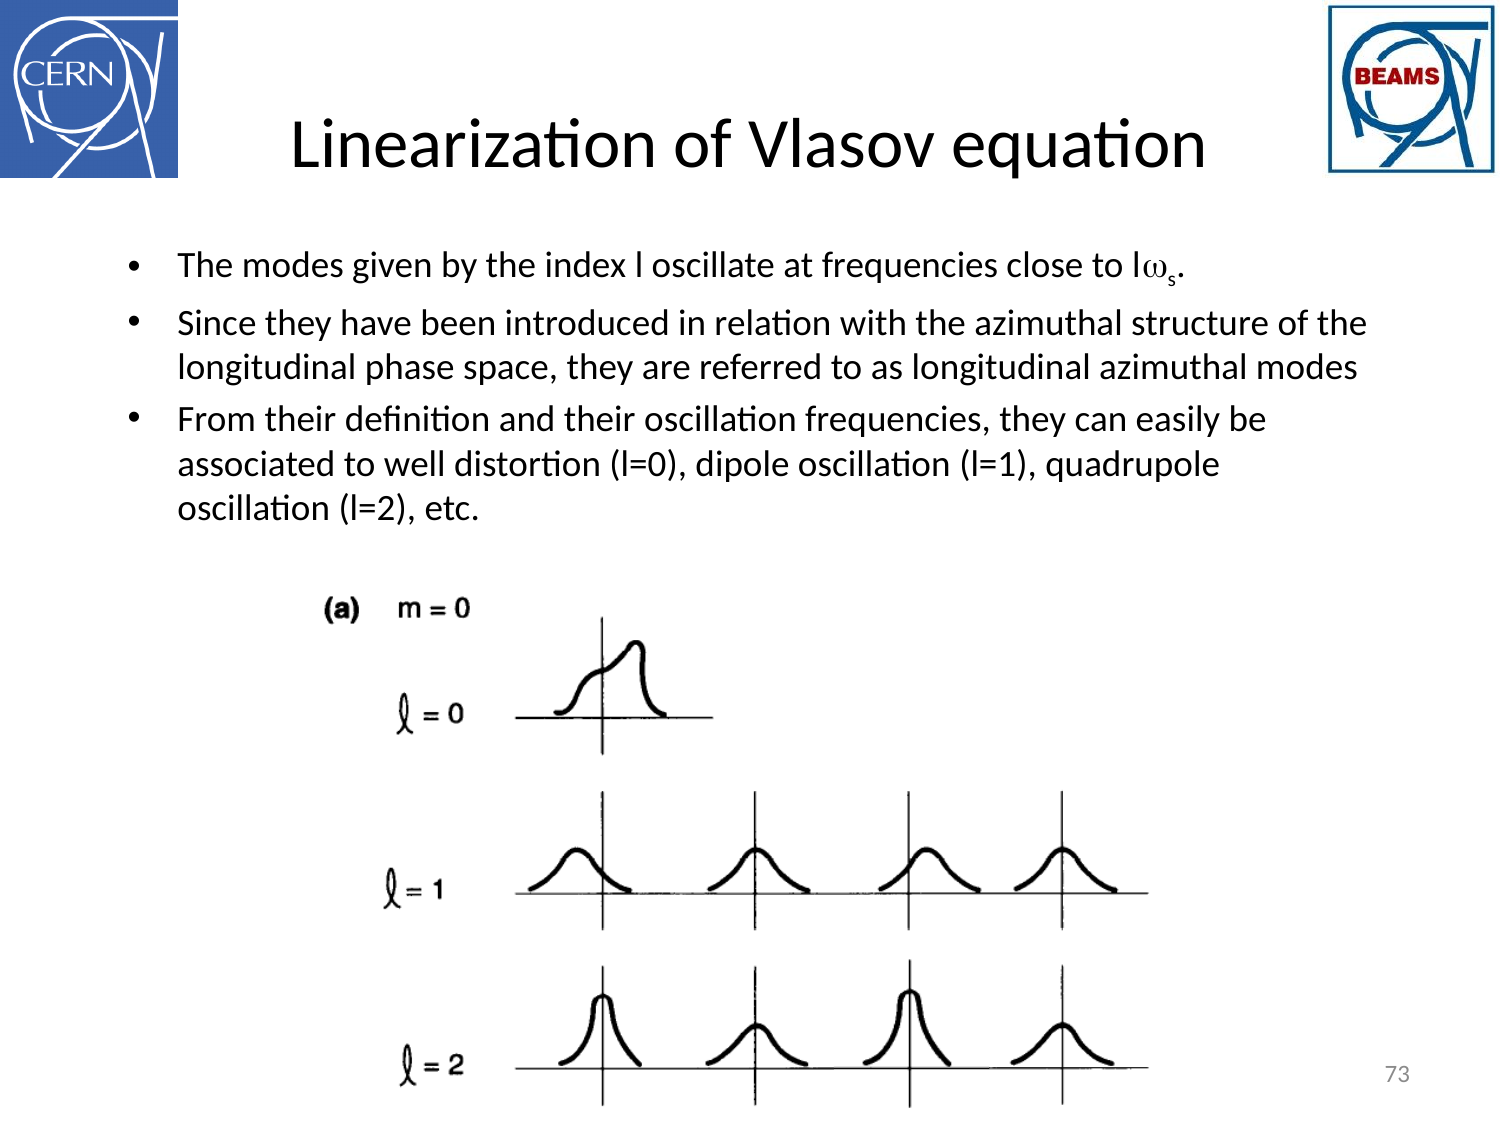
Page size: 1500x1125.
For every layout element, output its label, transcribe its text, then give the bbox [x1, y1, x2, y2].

picture [0, 0, 178, 178]
picture [299, 593, 1175, 1125]
picture [1322, 0, 1500, 178]
slide_number 73 [1179, 1042, 1425, 1103]
title Linearization of Vlasov equation [75, 45, 1425, 233]
text_box The modes given by the index l oscillate at frequencies close to lws. Since they have been introduced in relation with the azimuthal structure of the longitudinal phase space, they are referred to as longitudinal azimuthal modes From their definition and their oscillation frequencies, they can easily be associated to well distortion (l=0), dipole oscillation (l=1), quadrupole oscillation (l=2), etc. [112, 232, 1388, 571]
